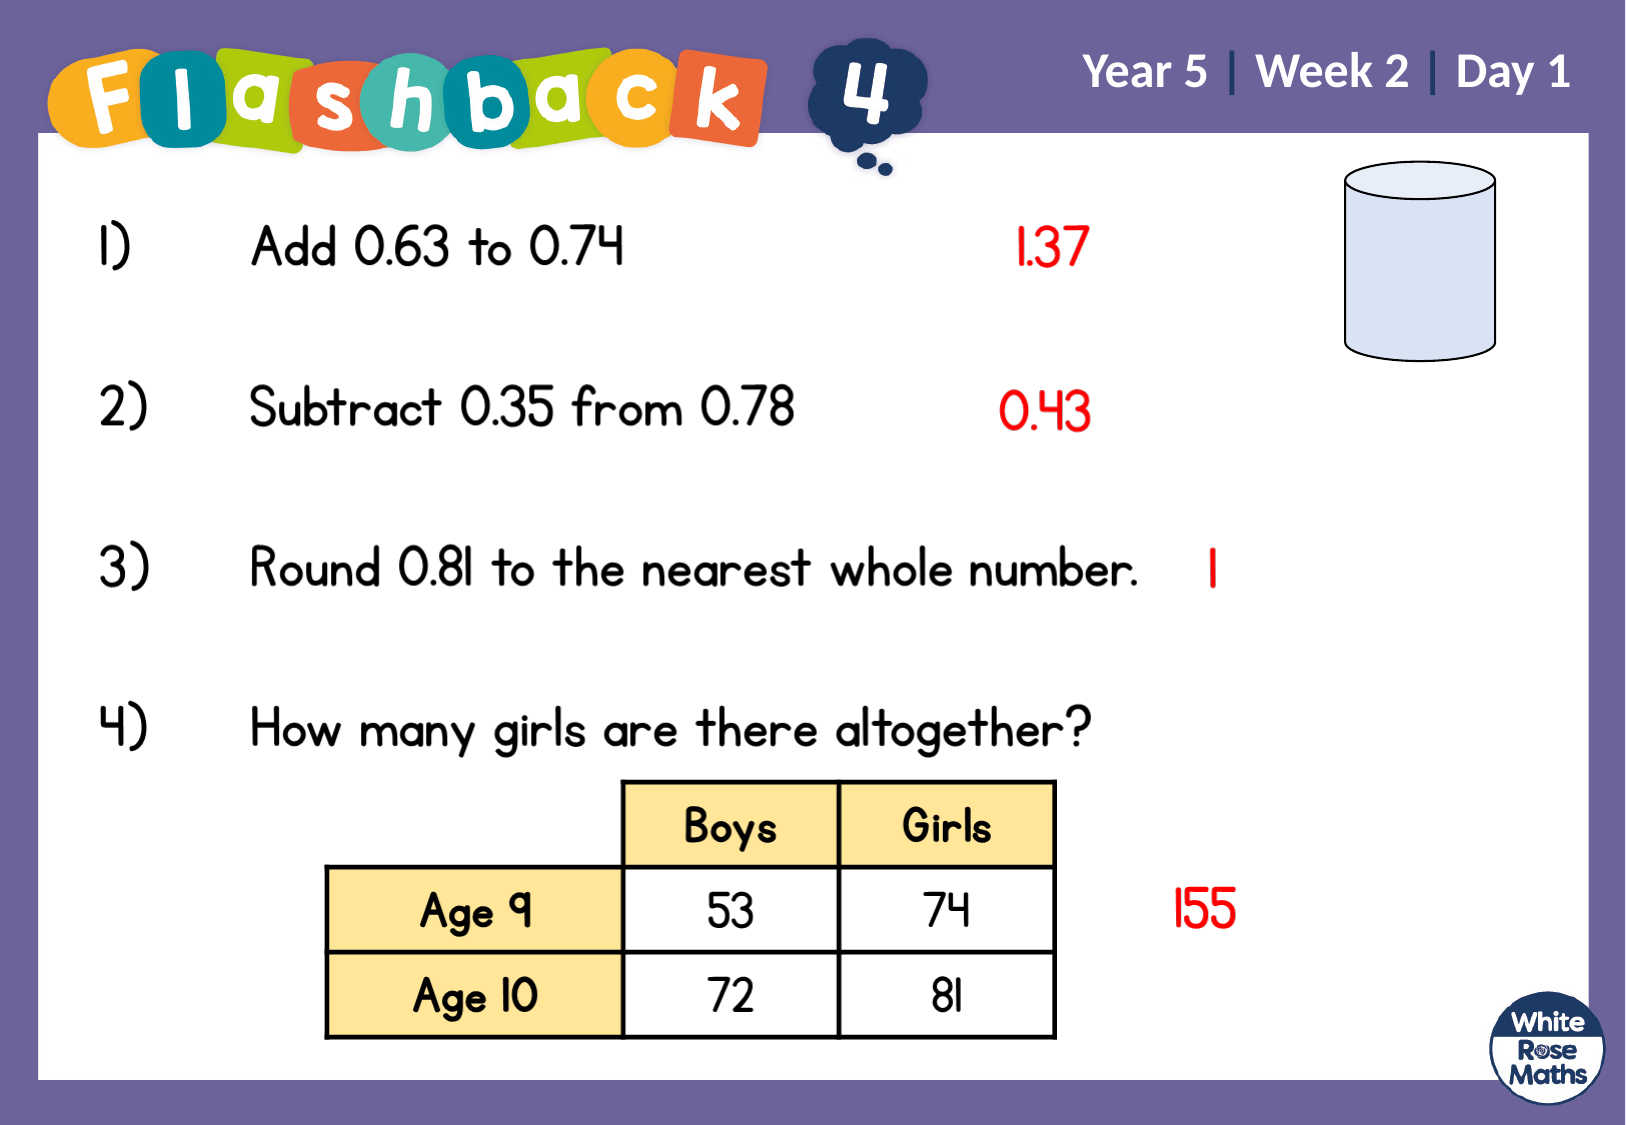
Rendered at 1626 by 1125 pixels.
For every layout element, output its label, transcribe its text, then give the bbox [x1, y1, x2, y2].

text_box [1344, 160, 1497, 355]
picture [0, 0, 1626, 1125]
text_box Year 5 | Week 2 | Day 1 [991, 36, 1587, 108]
